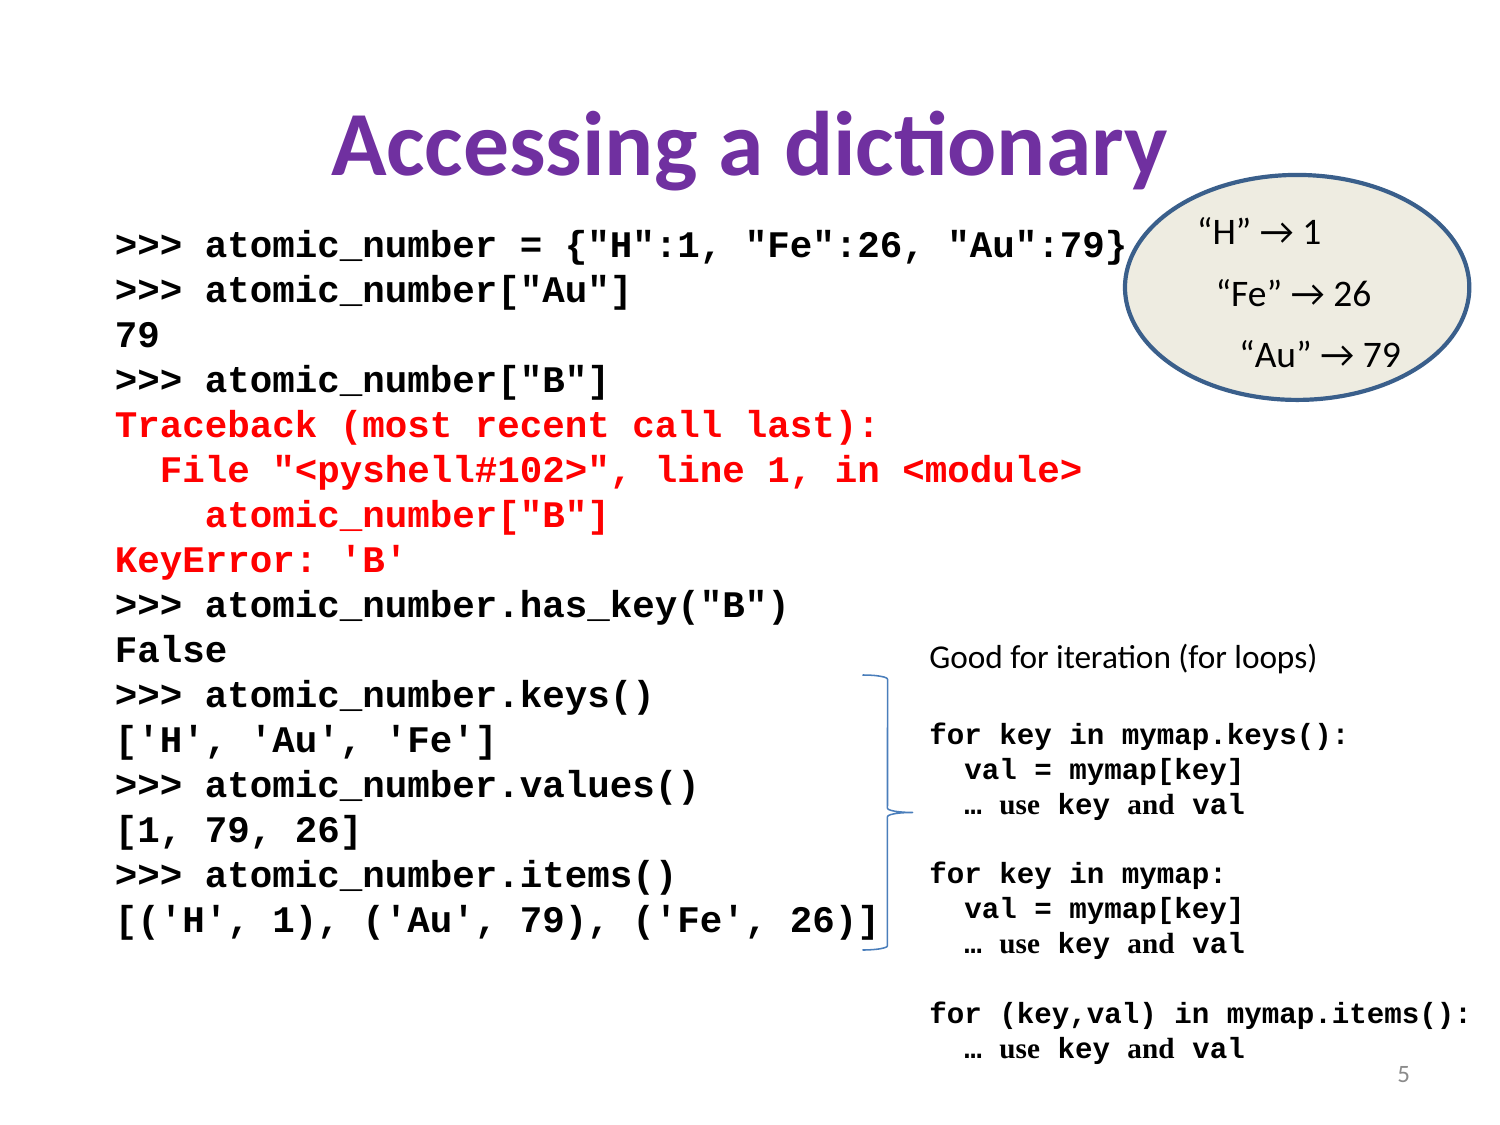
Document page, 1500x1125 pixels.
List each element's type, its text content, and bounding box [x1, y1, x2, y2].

text_box Good for iteration (for loops) for key in mymap.keys(): val = mymap[key] … use key and val for key in mymap: val = mymap[key] … use key and val for (key,val) in mymap.items(): … use key and val [914, 627, 1487, 1072]
text_box [862, 674, 914, 951]
title Accessing a dictionary [75, 45, 1425, 233]
text_box >>> atomic_number = {"H":1, "Fe":26, "Au":79} >>> atomic_number["Au"] 79 >>> atomic_number["B"] Traceback (most recent call last): File "<pyshell#102>", line 1, in <module> atomic_number["B"] KeyError: 'B' >>> atomic_number.has_key("B") False >>> atomic_number.keys() ['H', 'Au', 'Fe'] >>> atomic_number.values() [1, 79, 26] >>> atomic_number.items() [('H', 1), ('Au', 79), ('Fe', 26)] [99, 212, 1413, 948]
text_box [1124, 174, 1470, 401]
slide_number 5 [1074, 1042, 1425, 1103]
